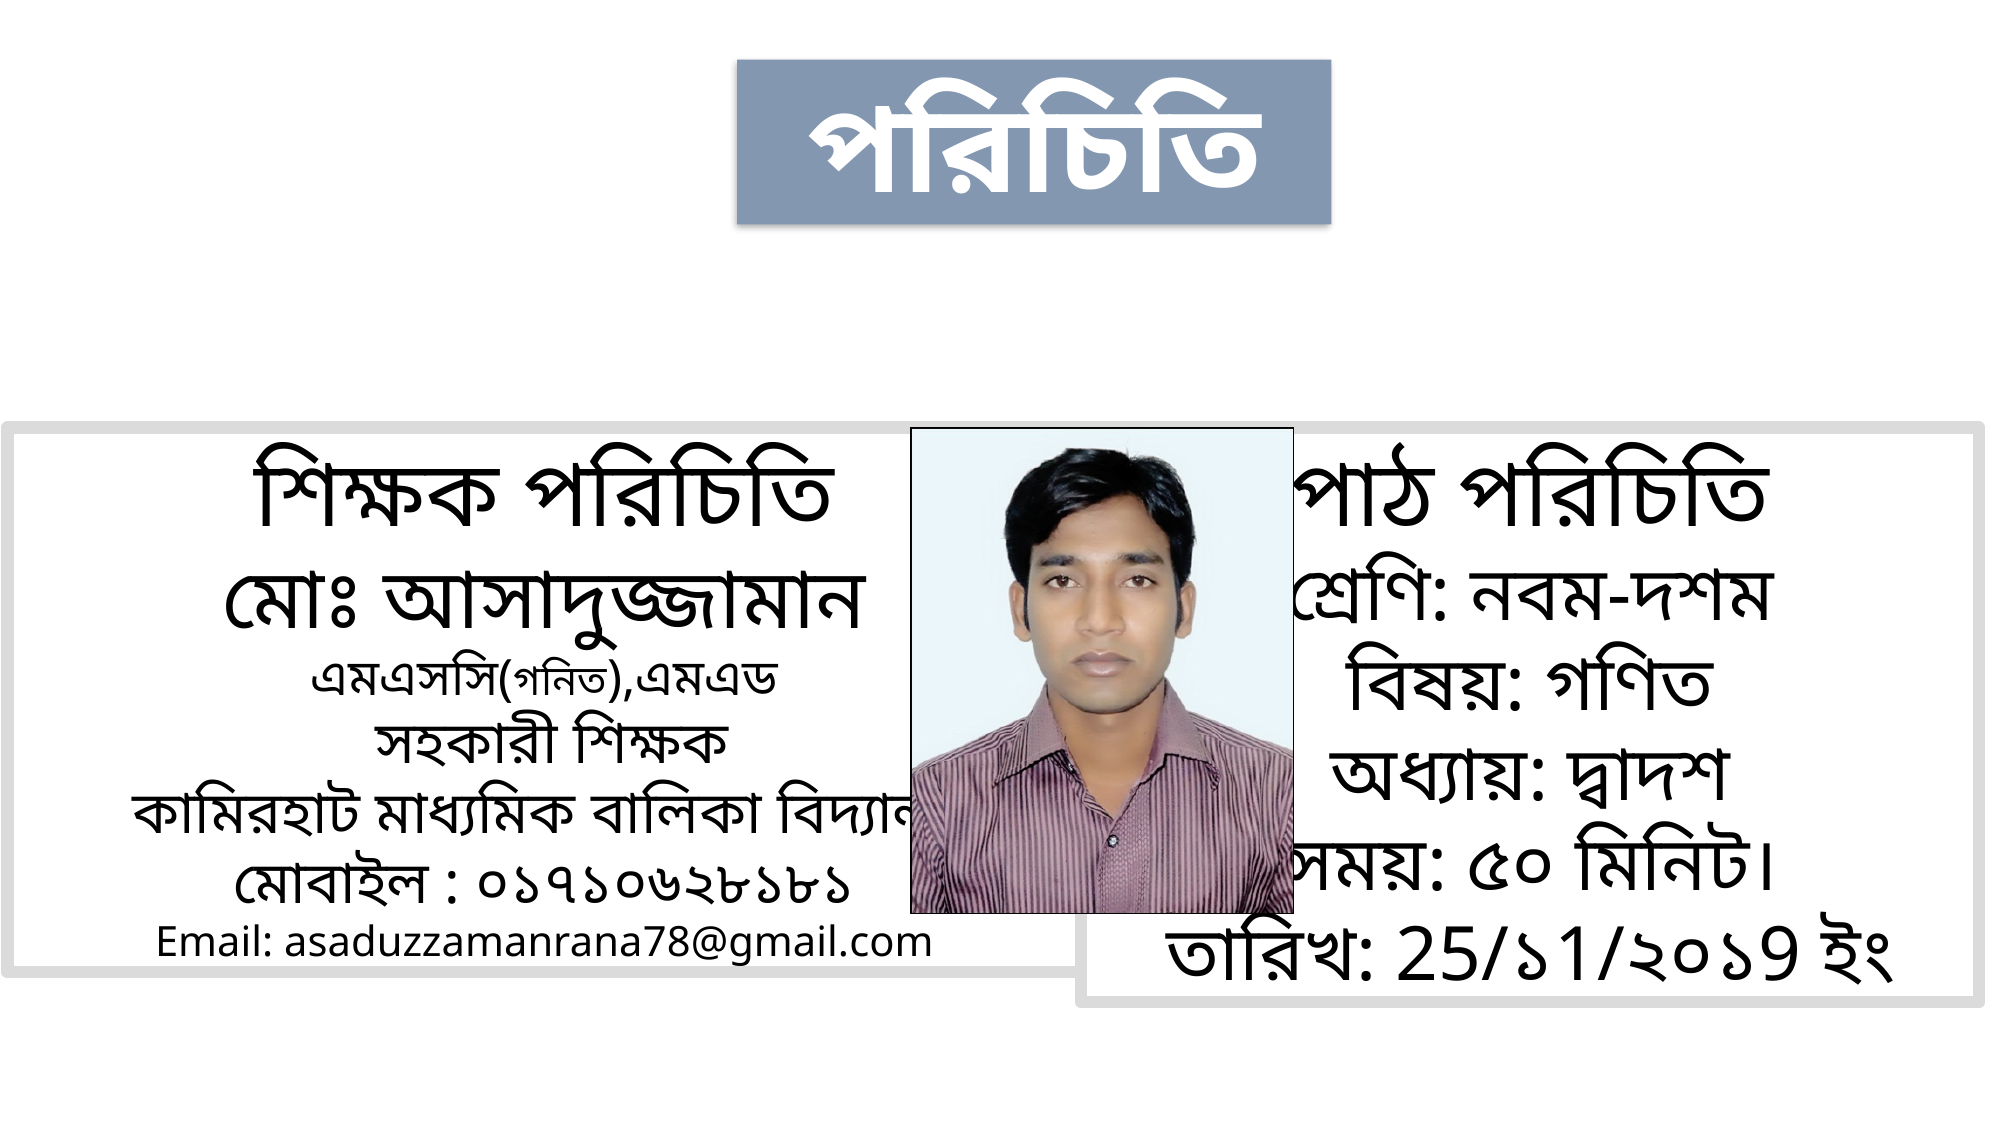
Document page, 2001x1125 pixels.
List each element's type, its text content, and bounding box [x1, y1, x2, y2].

picture [910, 427, 1294, 914]
text_box পাঠ পরিচিতি শ্রেণি: নবম-দশম বিষয়: গণিত অধ্যায়: দ্বাদশ সময়: ৫০ মিনিট। তারিখ: 25/১1/২০১9 ইং [1081, 427, 1979, 1003]
text_box পরিচিতি [737, 59, 1332, 225]
text_box শিক্ষক পরিচিতি মোঃ আসাদুজ্জামান এমএসসি(গনিত),এমএড সহকারী শিক্ষক কামিরহাট মাধ্যমিক বালিকা বিদ্যালয় মোবাইল : ০১৭১০৬২৮১৮১ Email: asaduzzamanrana78@gmail.com [7, 427, 1081, 973]
